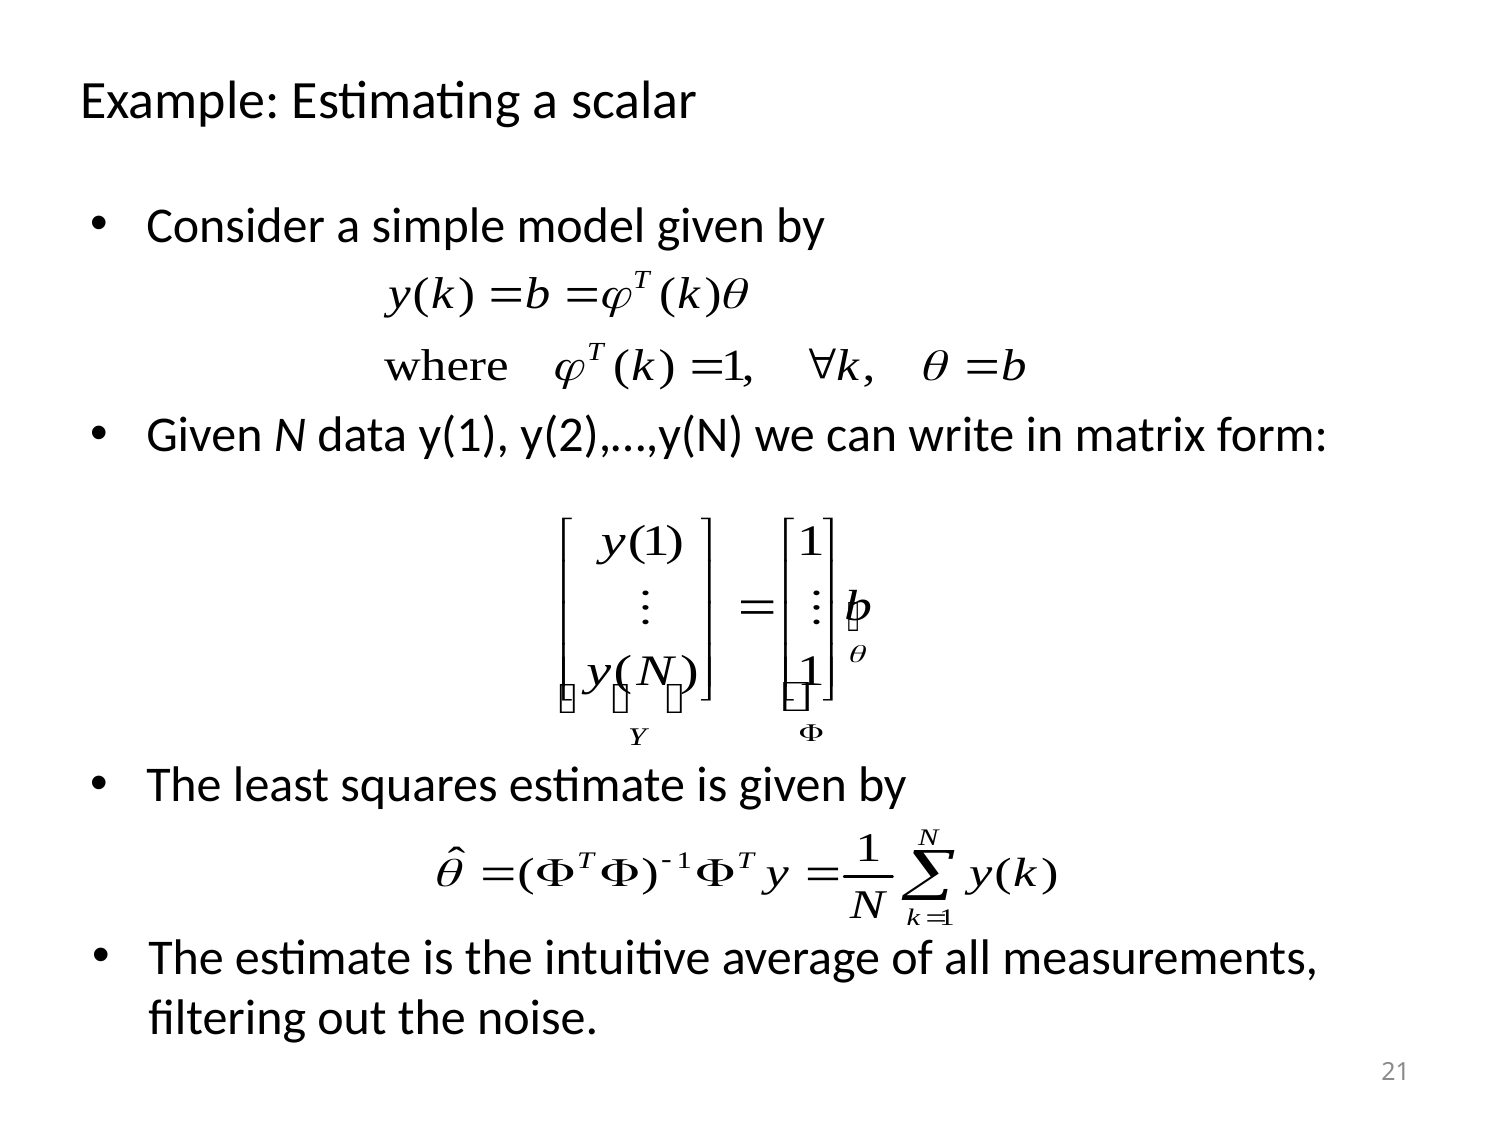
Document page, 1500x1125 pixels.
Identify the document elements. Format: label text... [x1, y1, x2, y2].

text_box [428, 818, 1070, 935]
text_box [548, 507, 881, 755]
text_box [375, 258, 1038, 401]
list Consider a simple model given by Given N data y(1), y(2),…,y(N) we can write in matrix form: The least squares estimate is given by [75, 184, 1376, 1059]
text_box The estimate is the intuitive average of all measurements, ﬁltering out the noise. [77, 916, 1447, 1071]
title Example: Estimating a scalar [64, 56, 1415, 138]
slide_number 21 [1074, 1071, 1425, 1103]
